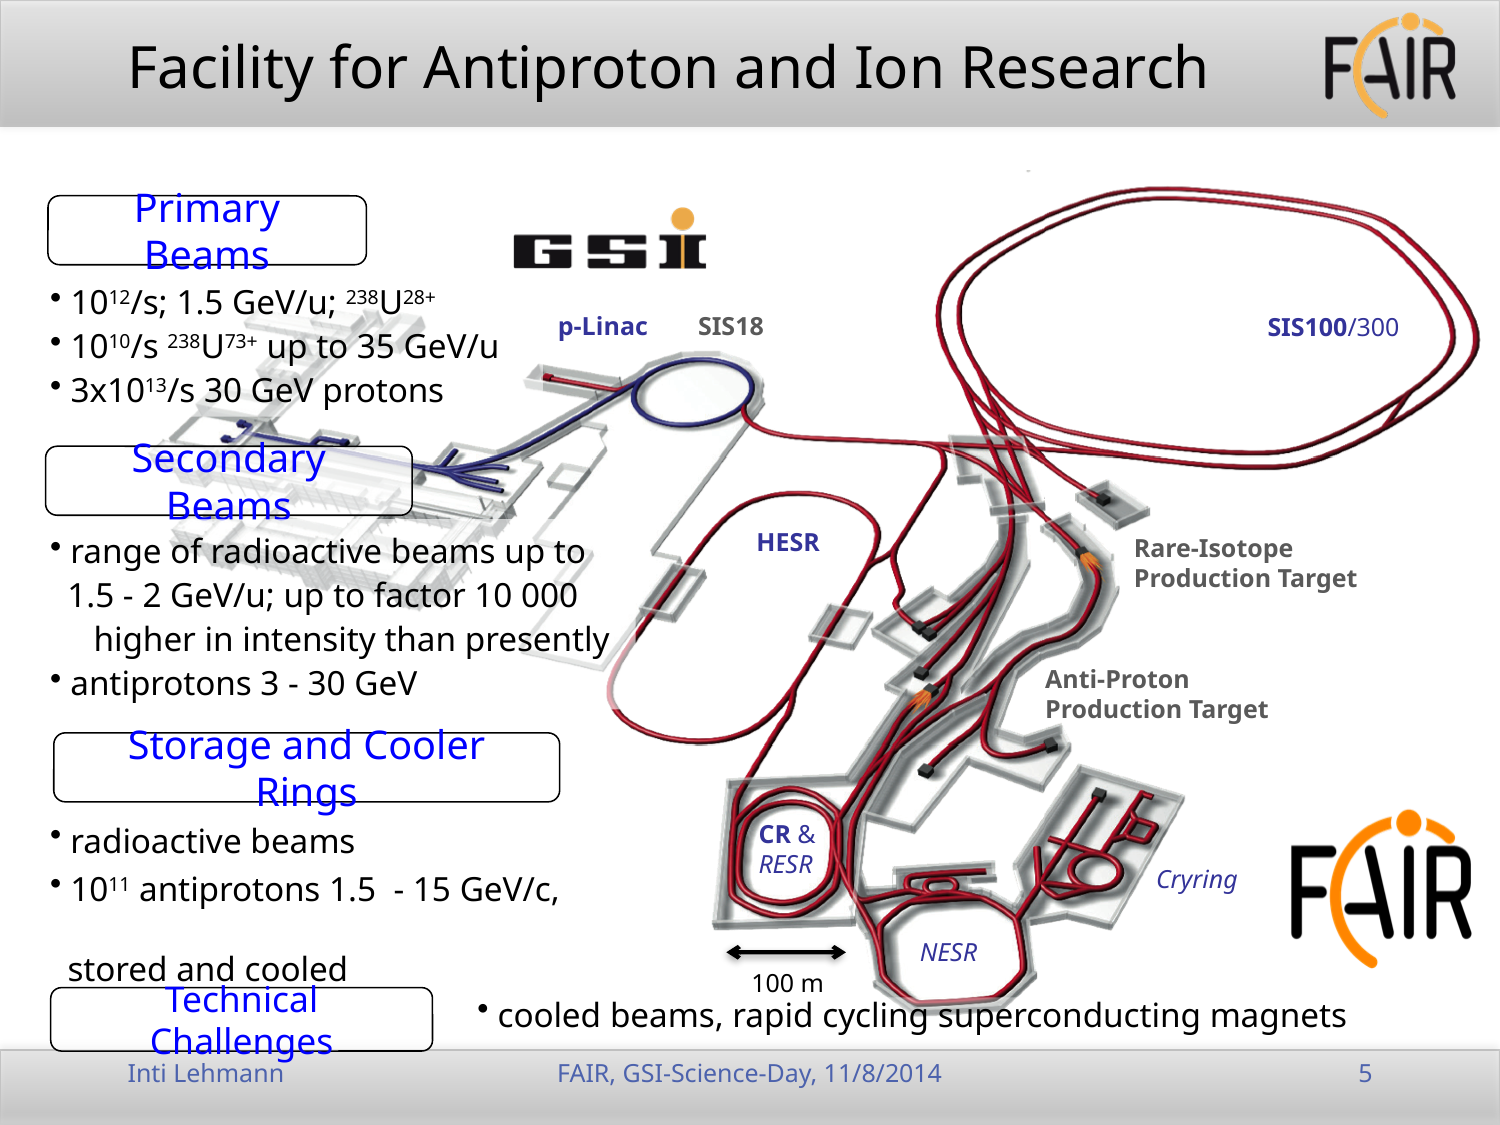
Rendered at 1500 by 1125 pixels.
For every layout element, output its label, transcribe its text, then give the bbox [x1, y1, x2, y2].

slide_number Inti Lehmann [112, 1049, 426, 1101]
picture [1275, 797, 1482, 974]
text_box 1012/s; 1.5 GeV/u; 238U28+ 1010/s 238U73+ up to 35 GeV/u 3x1013/s 30 GeV protons [35, 270, 135, 417]
text_box Secondary Beams [45, 446, 135, 516]
slide_number 5 [1074, 1049, 1388, 1101]
title Facility for Antiproton and Ion Research [112, 24, 1325, 106]
picture [1324, 10, 1457, 121]
picture [512, 204, 708, 271]
text_box Storage and Cooler Rings [53, 732, 135, 802]
text_box Primary Beams [47, 195, 135, 265]
footer FAIR, GSI-Science-Day, 11/8/2014 [512, 1049, 988, 1101]
text_box range of radioactive beams up to 1.5 - 2 GeV/u; up to factor 10 000 higher in intensity than presently antiprotons 3 - 30 GeV [35, 519, 135, 710]
text_box radioactive beams 1011 antiprotons 1.5 - 15 GeV/c, stored and cooled [35, 823, 135, 996]
text_box Technical Challenges [50, 987, 433, 1052]
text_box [140, 170, 1497, 1034]
